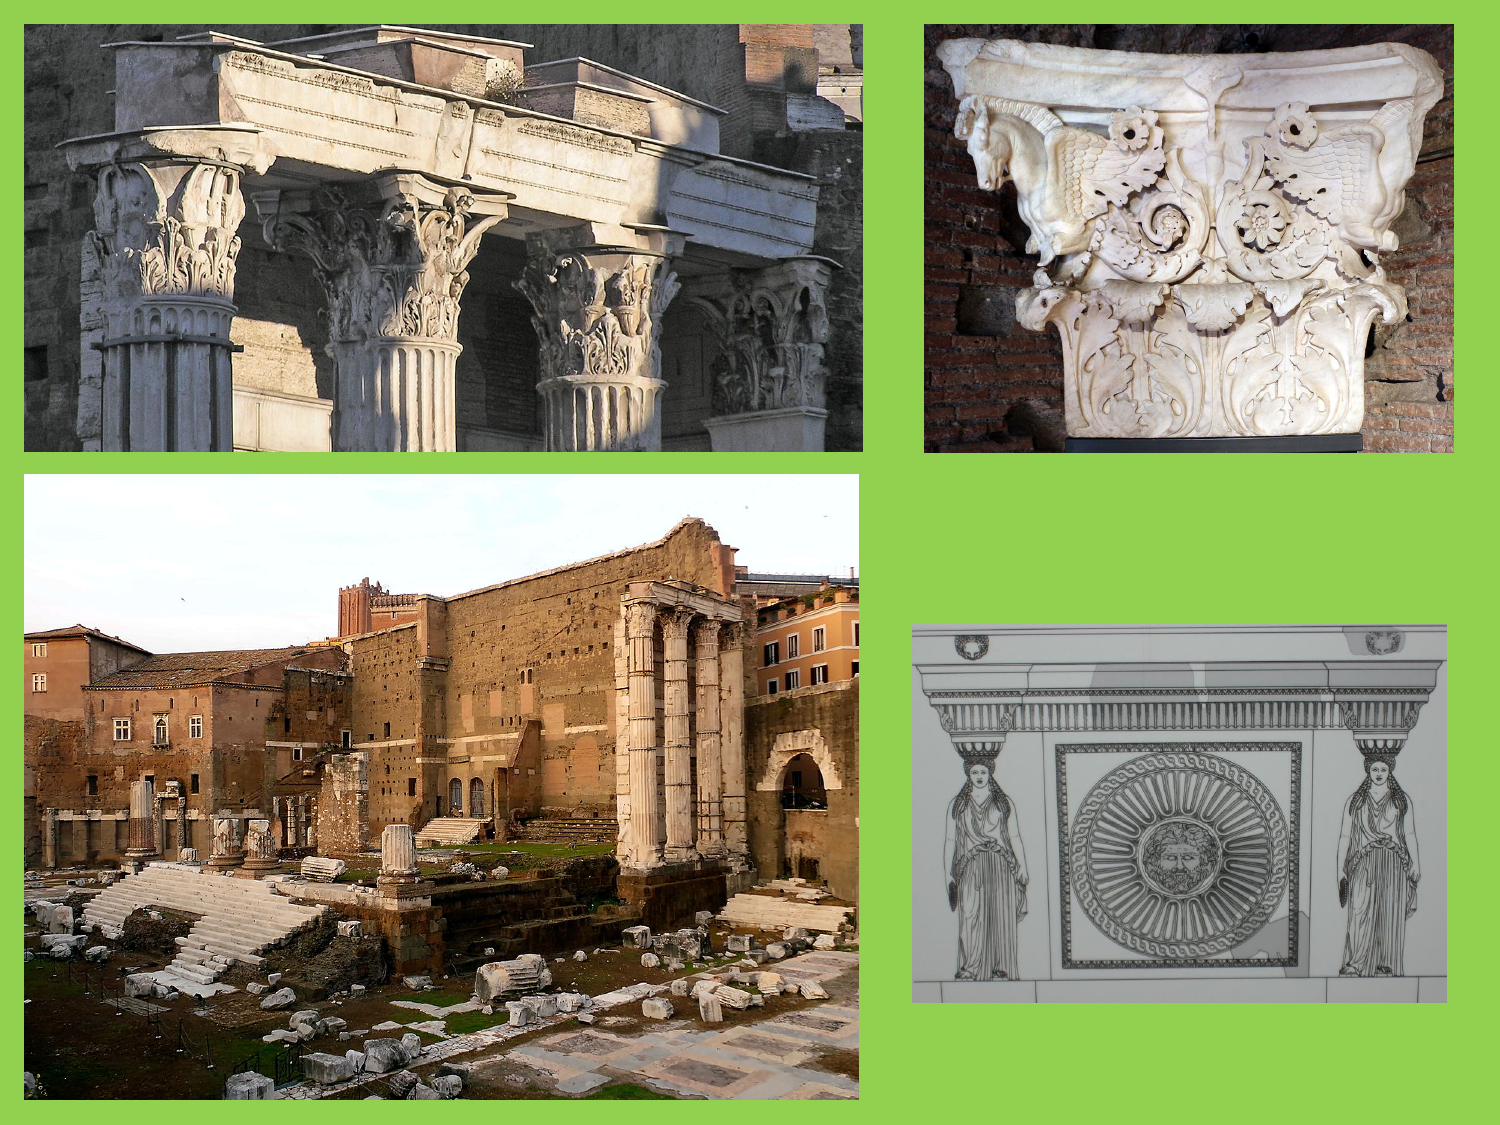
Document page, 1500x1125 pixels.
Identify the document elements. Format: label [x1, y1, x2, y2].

picture [24, 474, 859, 1101]
picture [912, 624, 1447, 1004]
picture [24, 24, 863, 452]
picture [924, 24, 1454, 453]
